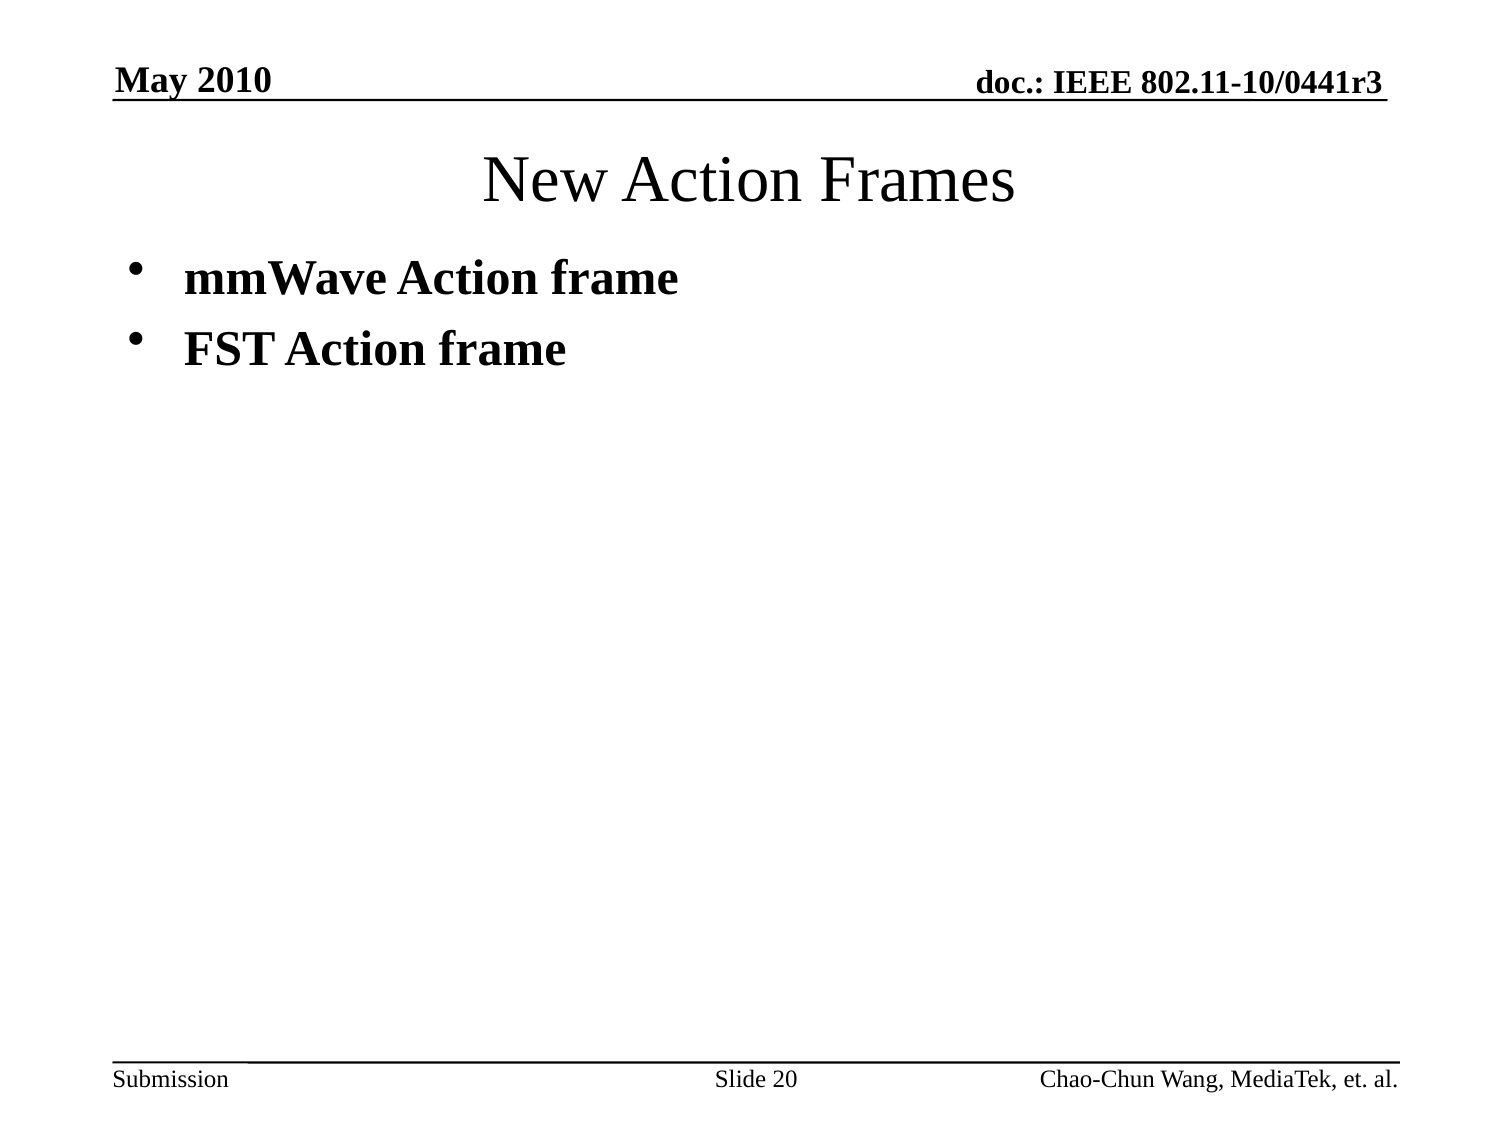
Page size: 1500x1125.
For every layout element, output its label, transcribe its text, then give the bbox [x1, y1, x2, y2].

text_box Chao-Chun Wang, MediaTek, et. al. [1039, 1062, 1399, 1093]
text_box May 2010 [114, 54, 273, 100]
title New Action Frames [112, 112, 1388, 237]
text_box Slide 20 [675, 1062, 838, 1093]
list mmWave Action frame FST Action frame [112, 237, 1388, 1038]
